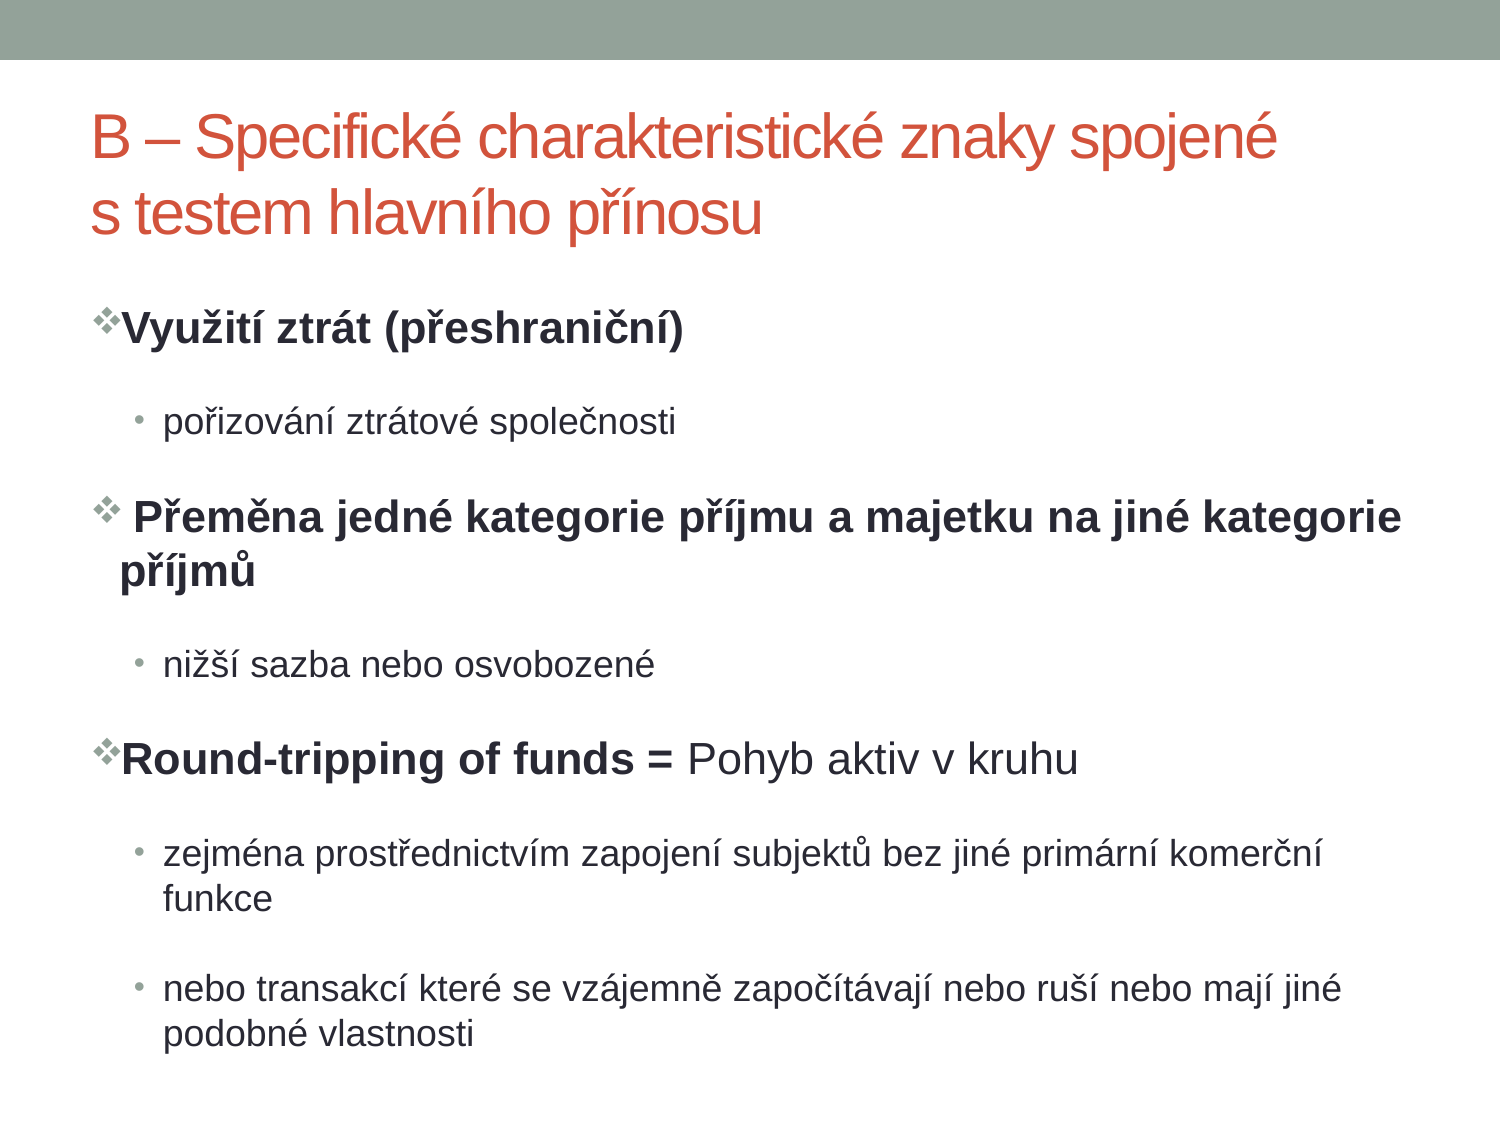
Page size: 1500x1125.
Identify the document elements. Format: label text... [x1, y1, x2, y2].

list Využití ztrát (přeshraniční) pořizování ztrátové společnosti Přeměna jedné kategorie příjmu a majetku na jiné kategorie příjmů nižší sazba nebo osvobozené Round-tripping of funds = Pohyb aktiv v kruhu zejména prostřednictvím zapojení subjektů bez jiné primární komerční funkce nebo transakcí které se vzájemně započítávají nebo ruší nebo mají jiné podobné vlastnosti [75, 290, 1425, 1063]
title B – Specifické charakteristické znaky spojené s testem hlavního přínosu [75, 87, 1425, 256]
